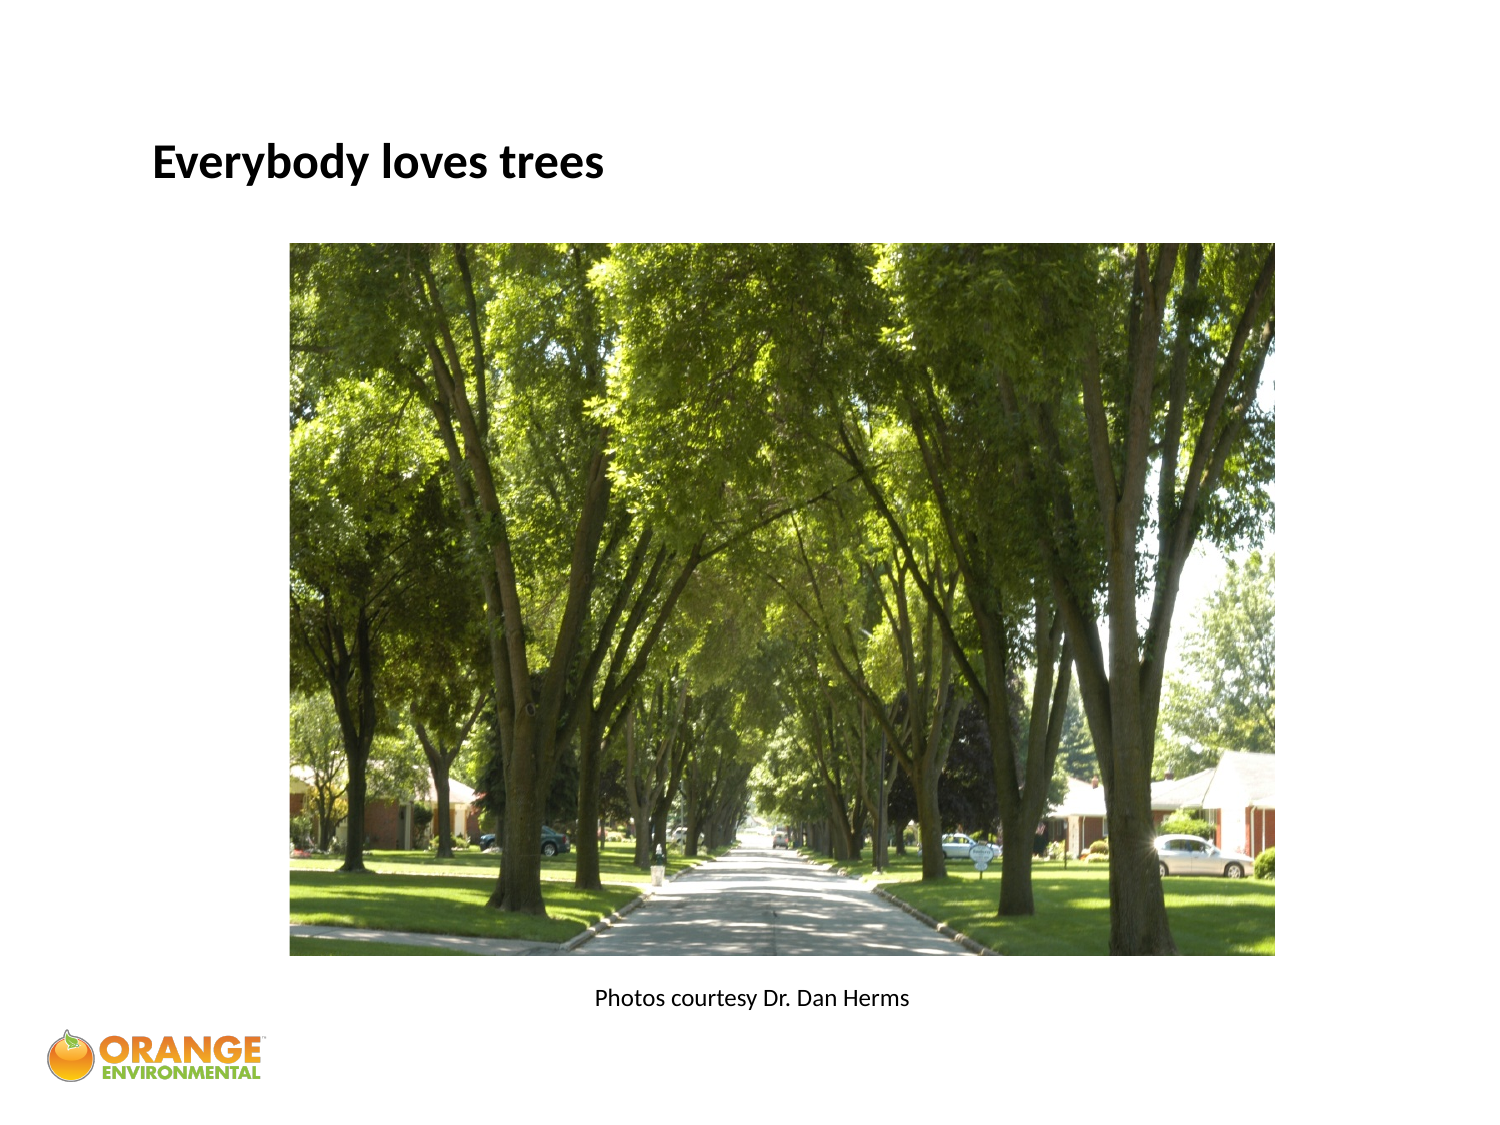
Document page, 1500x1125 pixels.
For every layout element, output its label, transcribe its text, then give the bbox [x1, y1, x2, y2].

text_box Everybody loves trees [137, 120, 1030, 196]
picture [289, 243, 1276, 956]
text_box Photos courtesy Dr. Dan Herms [575, 974, 925, 1020]
picture [45, 1028, 267, 1083]
